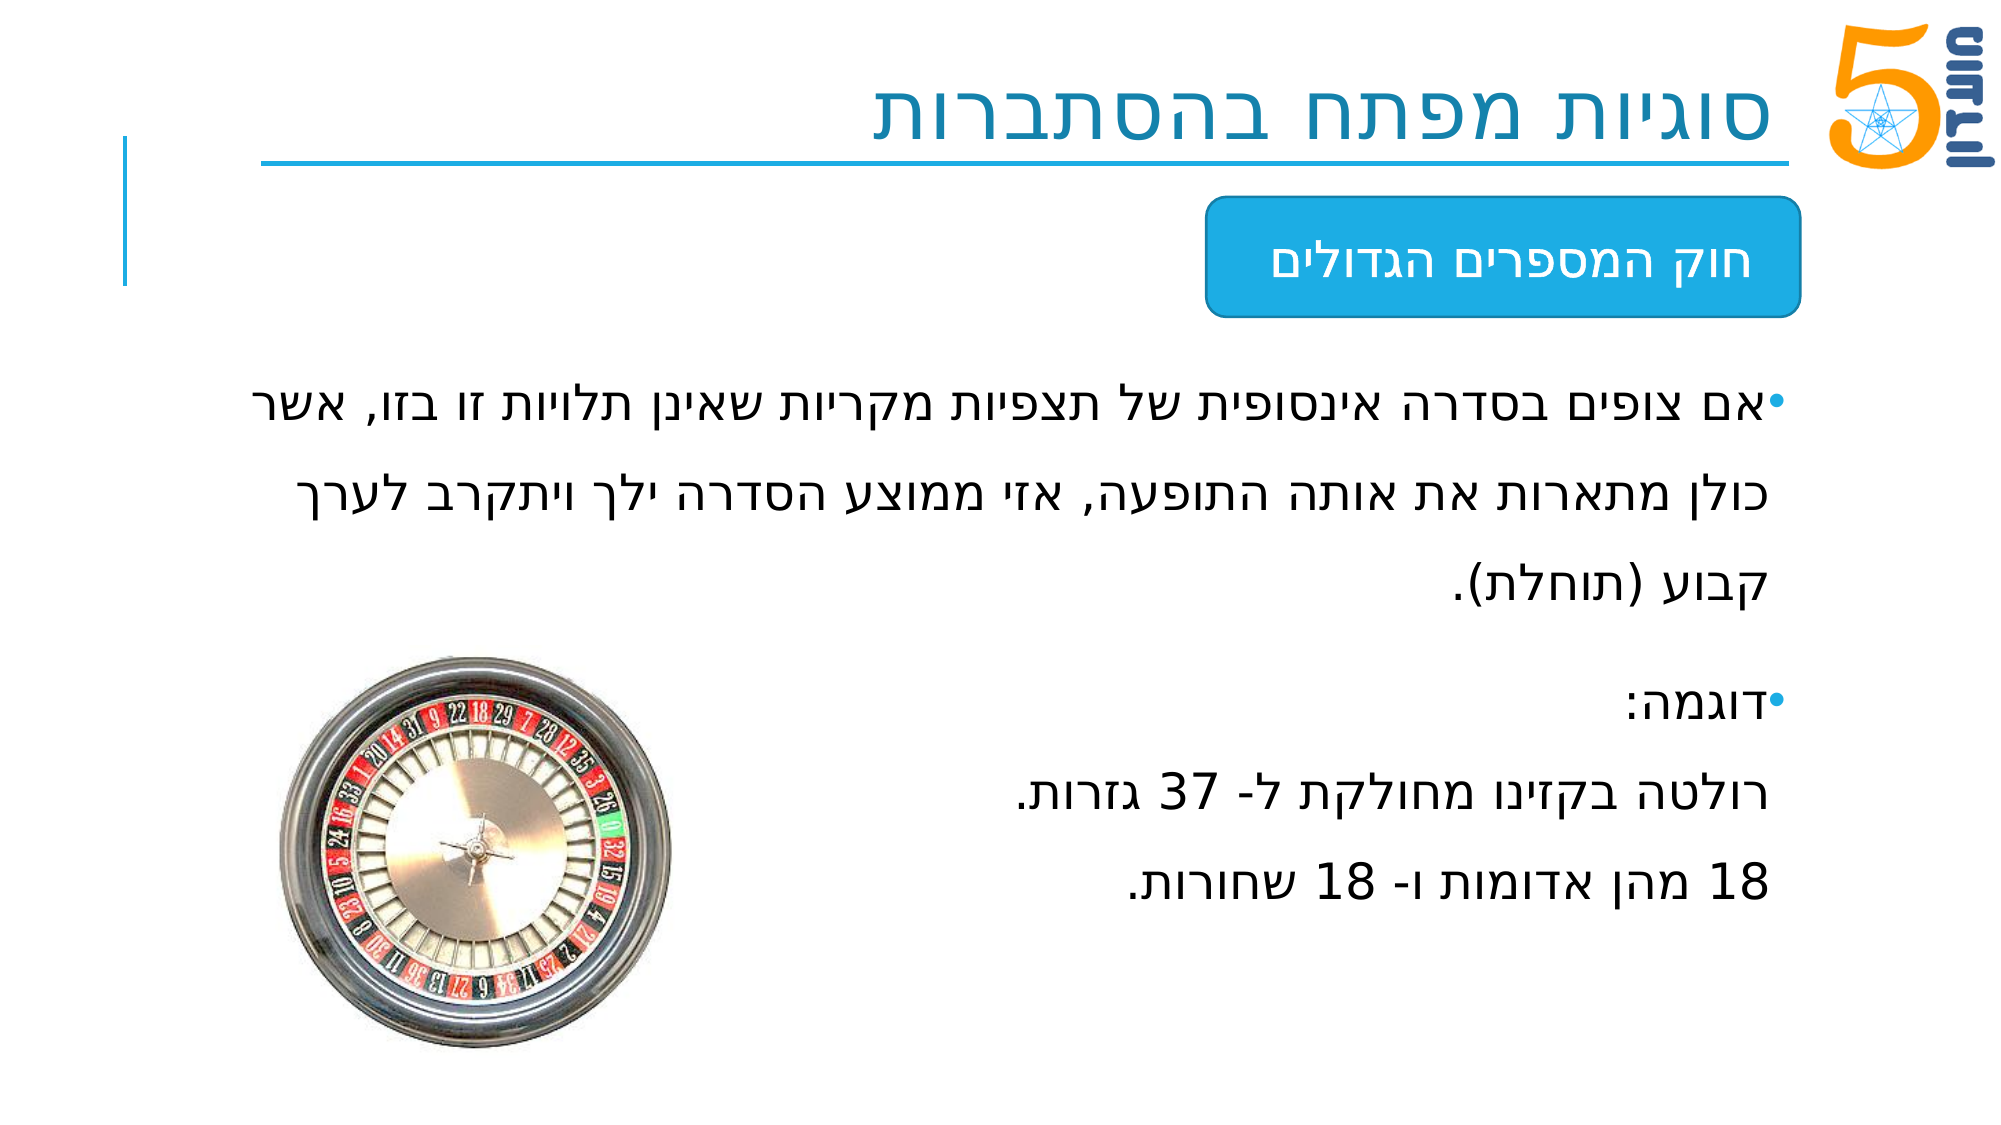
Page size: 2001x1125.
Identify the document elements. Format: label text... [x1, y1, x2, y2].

picture [167, 645, 797, 1058]
picture [1800, 7, 2000, 191]
title סוגיות מפתח בהסתברות [216, 0, 1790, 231]
list אם צופים בסדרה אינסופית של תצפיות מקריות שאינן תלויות זו בזו, אשר כולן מתארות את אותה התופעה, אזי ממוצע הסדרה ילך ויתקרב לערך קבוע (תוחלת). דוגמה: רולטה בקזינו מחולקת ל- 37 גזרות. 18 מהן אדומות ו- 18 שחורות. [192, 332, 1794, 1078]
text_box חוק המספרים הגדולים [1204, 195, 1802, 319]
